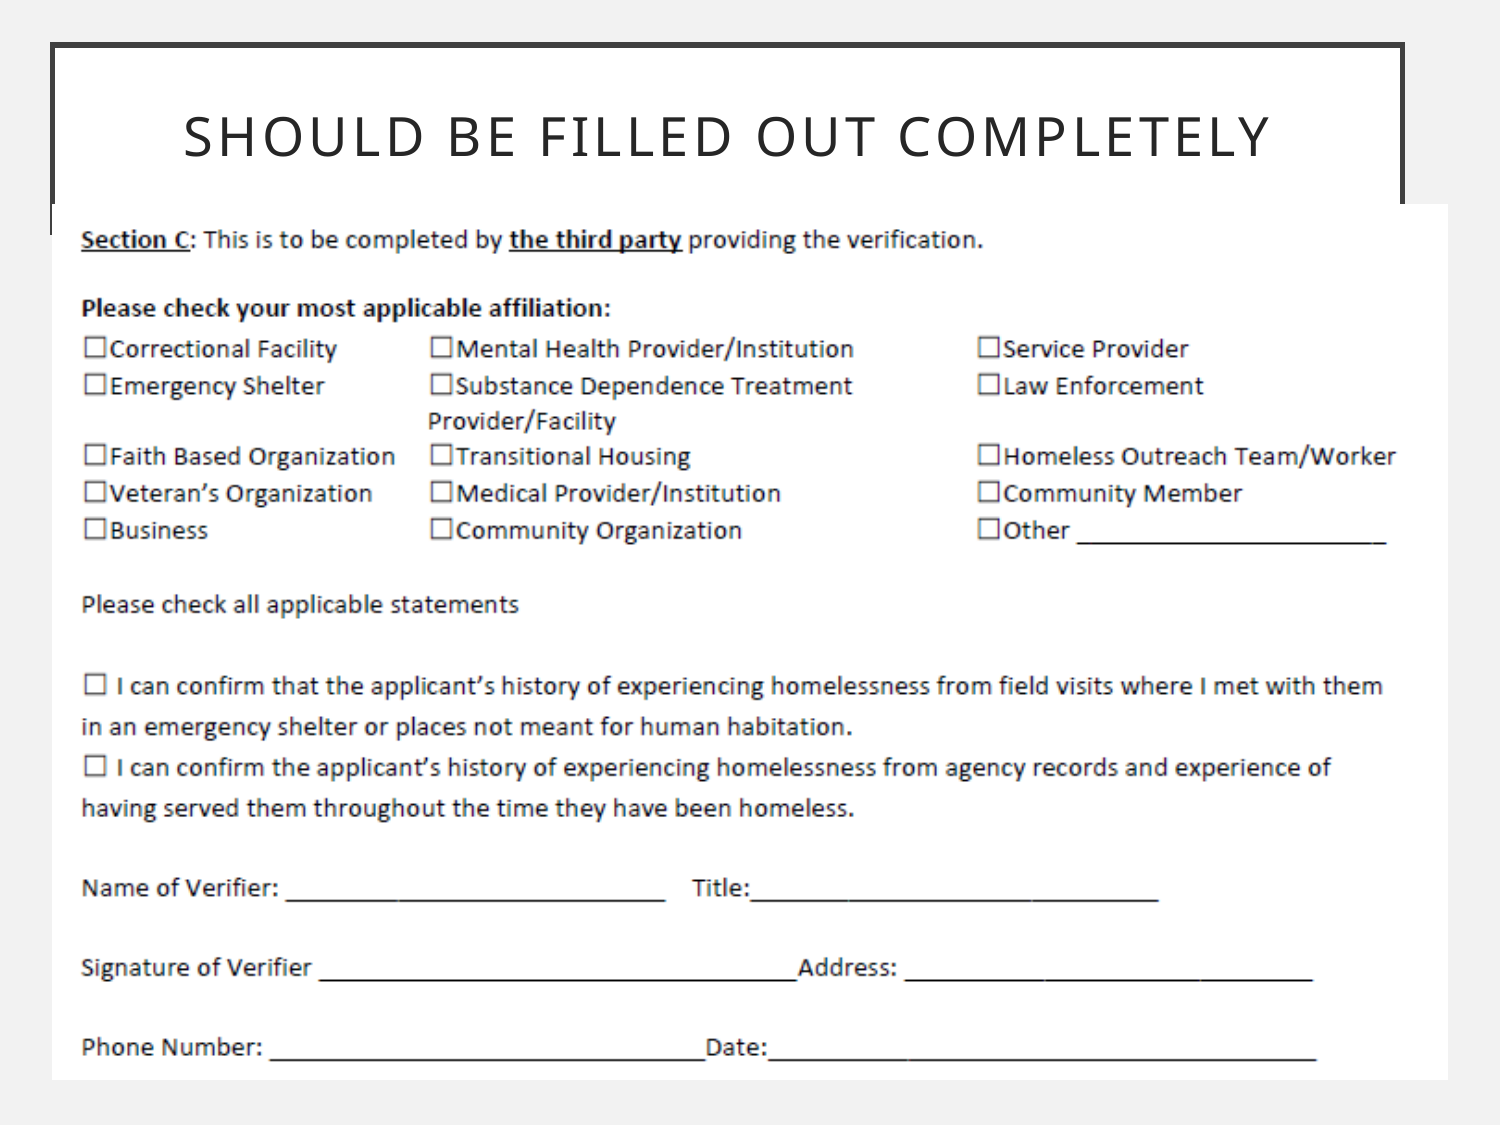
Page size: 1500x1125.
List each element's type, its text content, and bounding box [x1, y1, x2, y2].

picture [52, 204, 1448, 1080]
title Should be filled out completely [50, 42, 1405, 235]
